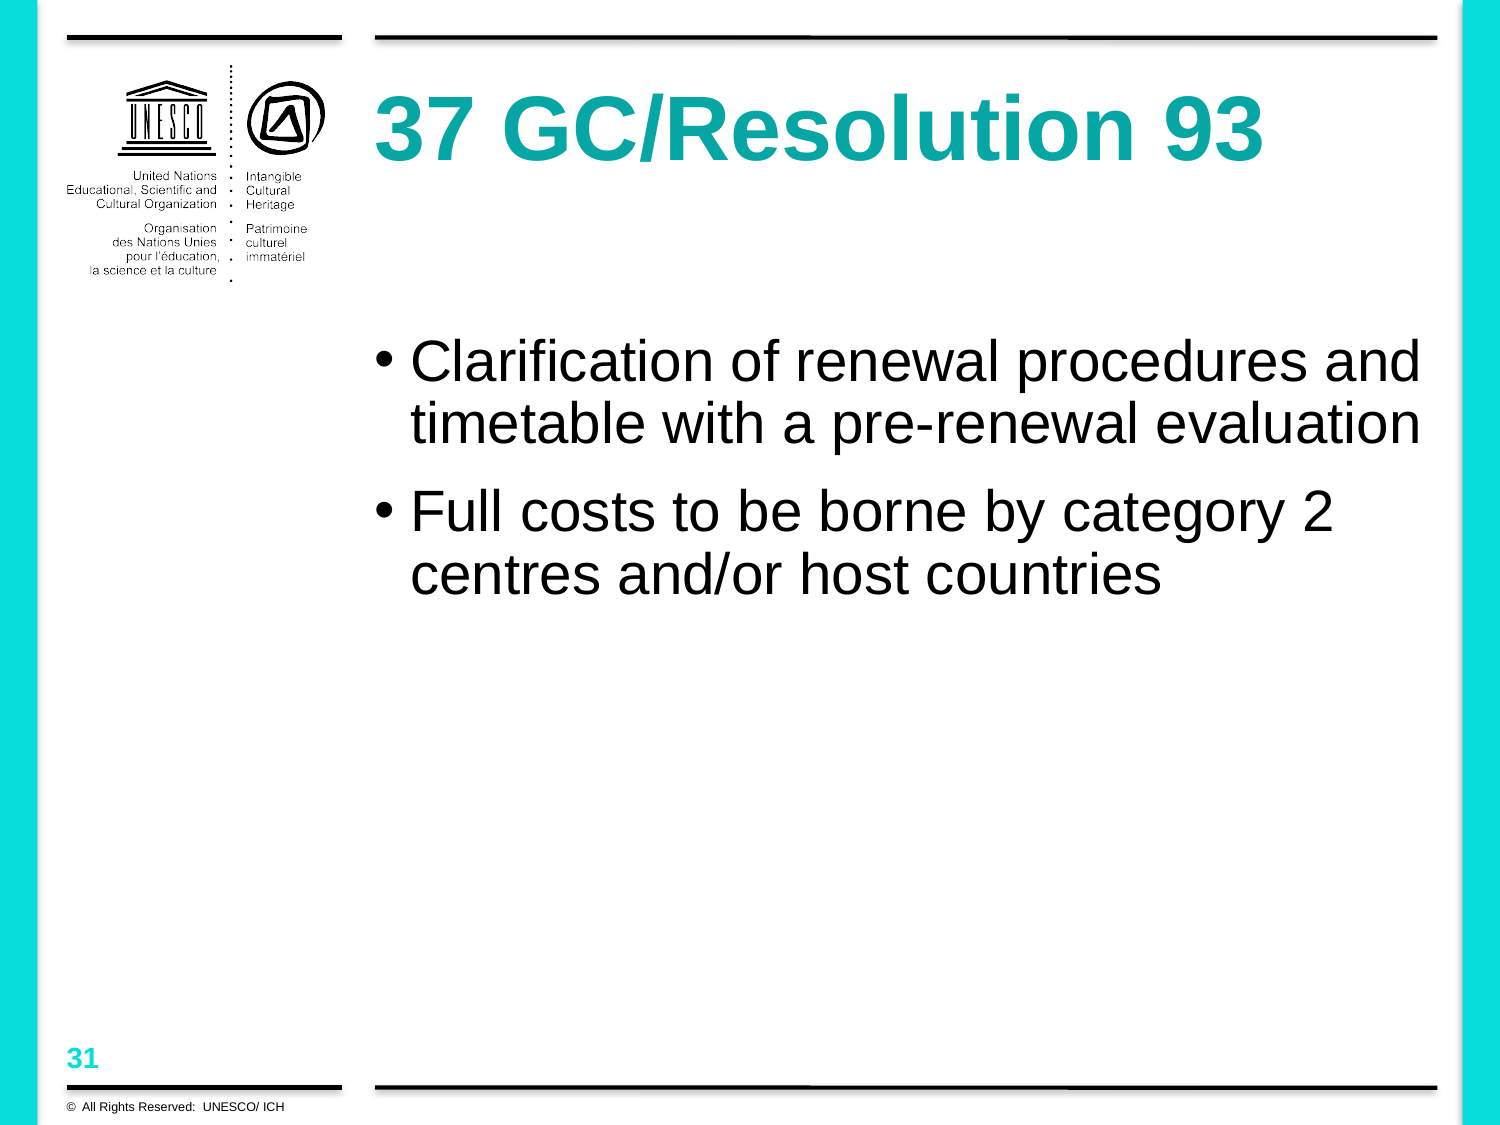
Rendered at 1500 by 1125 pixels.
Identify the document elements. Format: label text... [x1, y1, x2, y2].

list Clarification of renewal procedures and timetable with a pre-renewal evaluation Full costs to be borne by category 2 centres and/or host countries [374, 330, 1438, 611]
title 37 GC/Resolution 93 [374, 68, 1438, 180]
picture [66, 65, 325, 282]
